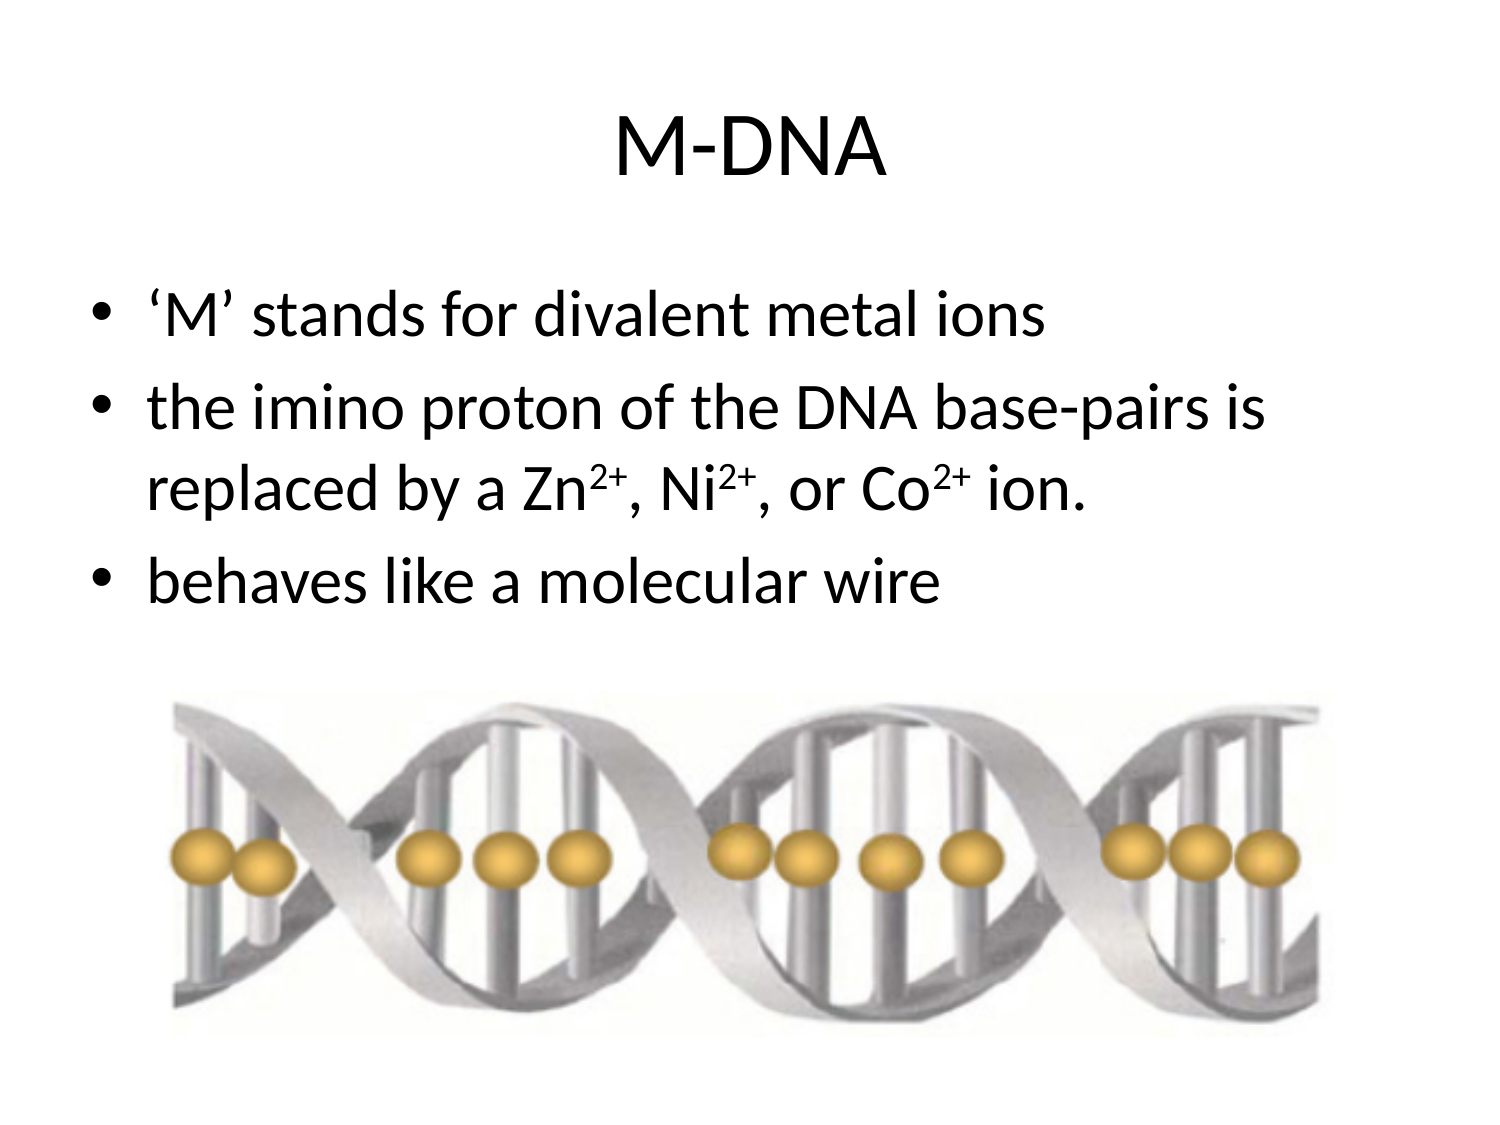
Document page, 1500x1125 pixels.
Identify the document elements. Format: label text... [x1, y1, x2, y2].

picture [163, 691, 1337, 1037]
title M-DNA [75, 45, 1425, 233]
list ‘M’ stands for divalent metal ions the imino proton of the DNA base-pairs is replaced by a Zn2+, Ni2+, or Co2+ ion. behaves like a molecular wire [75, 262, 1425, 1005]
